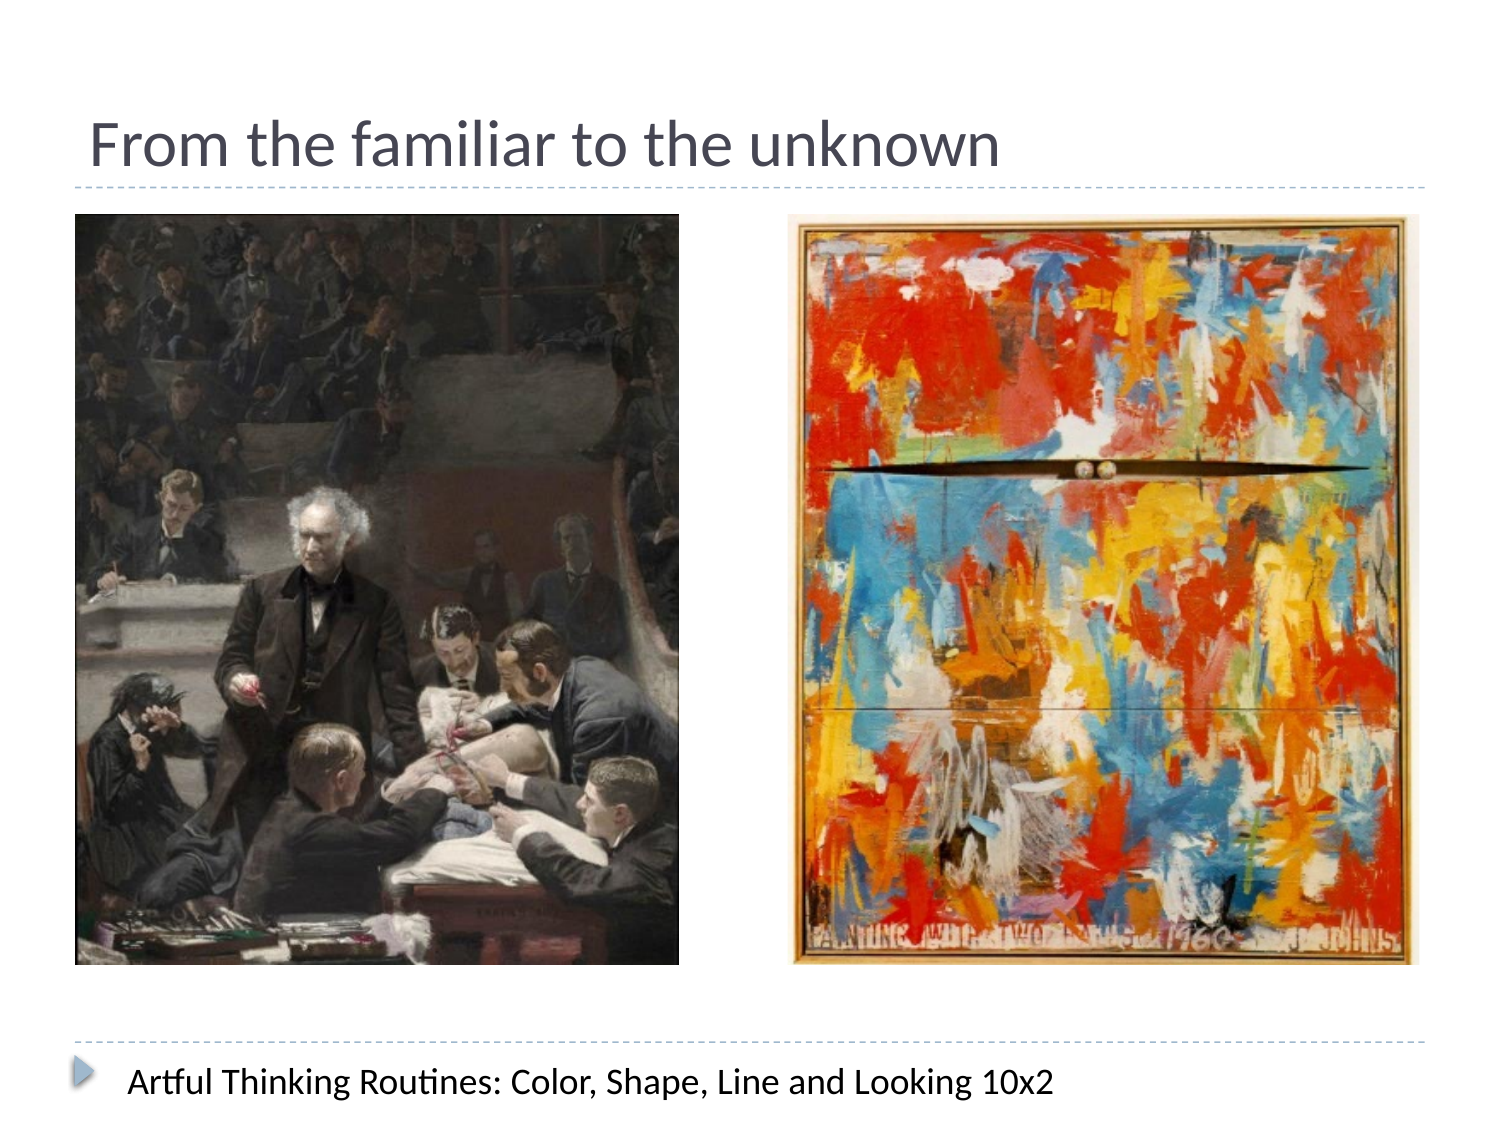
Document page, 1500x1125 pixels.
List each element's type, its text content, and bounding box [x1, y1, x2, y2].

picture [74, 213, 679, 965]
text_box Artful Thinking Routines: Color, Shape, Line and Looking 10x2 [112, 1049, 1420, 1110]
title From the familiar to the unknown [75, 37, 1425, 188]
picture [787, 213, 1420, 965]
